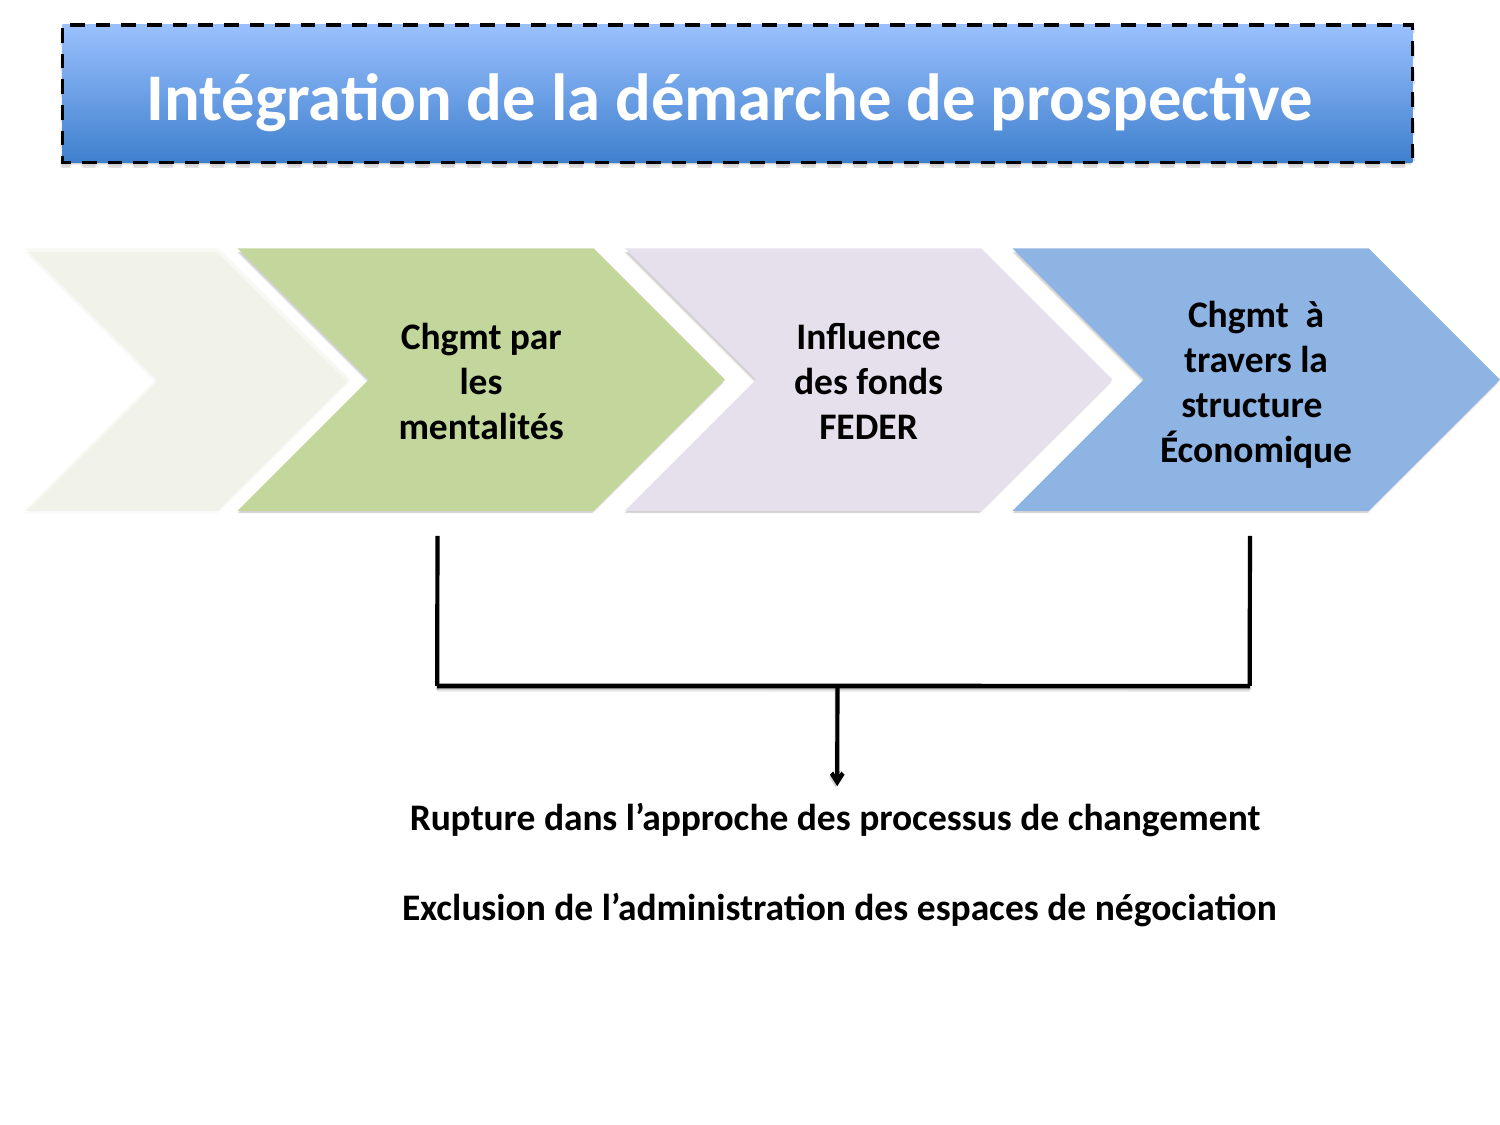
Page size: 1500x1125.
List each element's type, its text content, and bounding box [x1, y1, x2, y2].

text_box Intégration de la démarche de prospective [62, 24, 1413, 163]
text_box Chgmt par les mentalités [237, 248, 726, 511]
text_box Chgmt à travers la structure Économique [1012, 248, 1500, 511]
text_box Influence des fonds FEDER [624, 248, 1113, 511]
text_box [436, 535, 1251, 787]
text_box [24, 248, 350, 511]
text_box Rupture dans l’approche des processus de changement Exclusion de l’administration des espaces de négociation [387, 785, 1293, 936]
